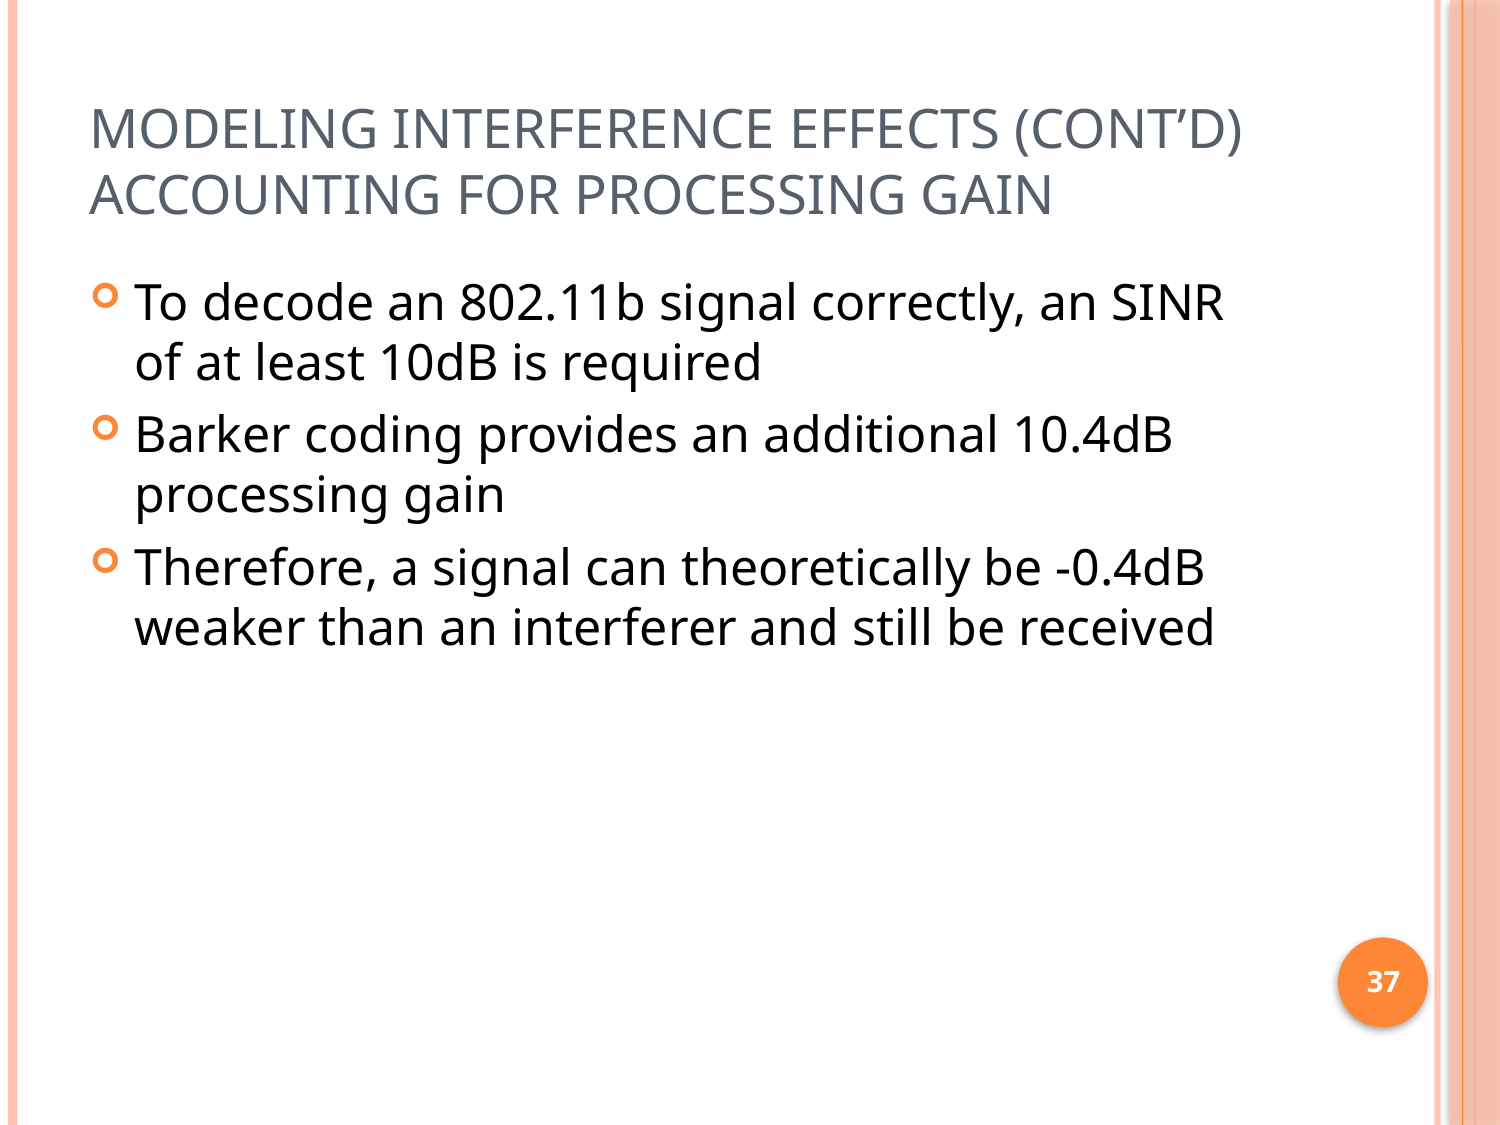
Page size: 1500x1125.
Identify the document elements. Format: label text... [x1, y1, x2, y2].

list To decode an 802.11b signal correctly, an SINR of at least 10dB is required Barker coding provides an additional 10.4dB processing gain Therefore, a signal can theoretically be -0.4dB weaker than an interferer and still be received [75, 262, 1300, 1062]
title Modeling Interference Effects (Cont’d) Accounting for Processing Gain [75, 45, 1300, 233]
slide_number 37 [1333, 940, 1434, 1027]
